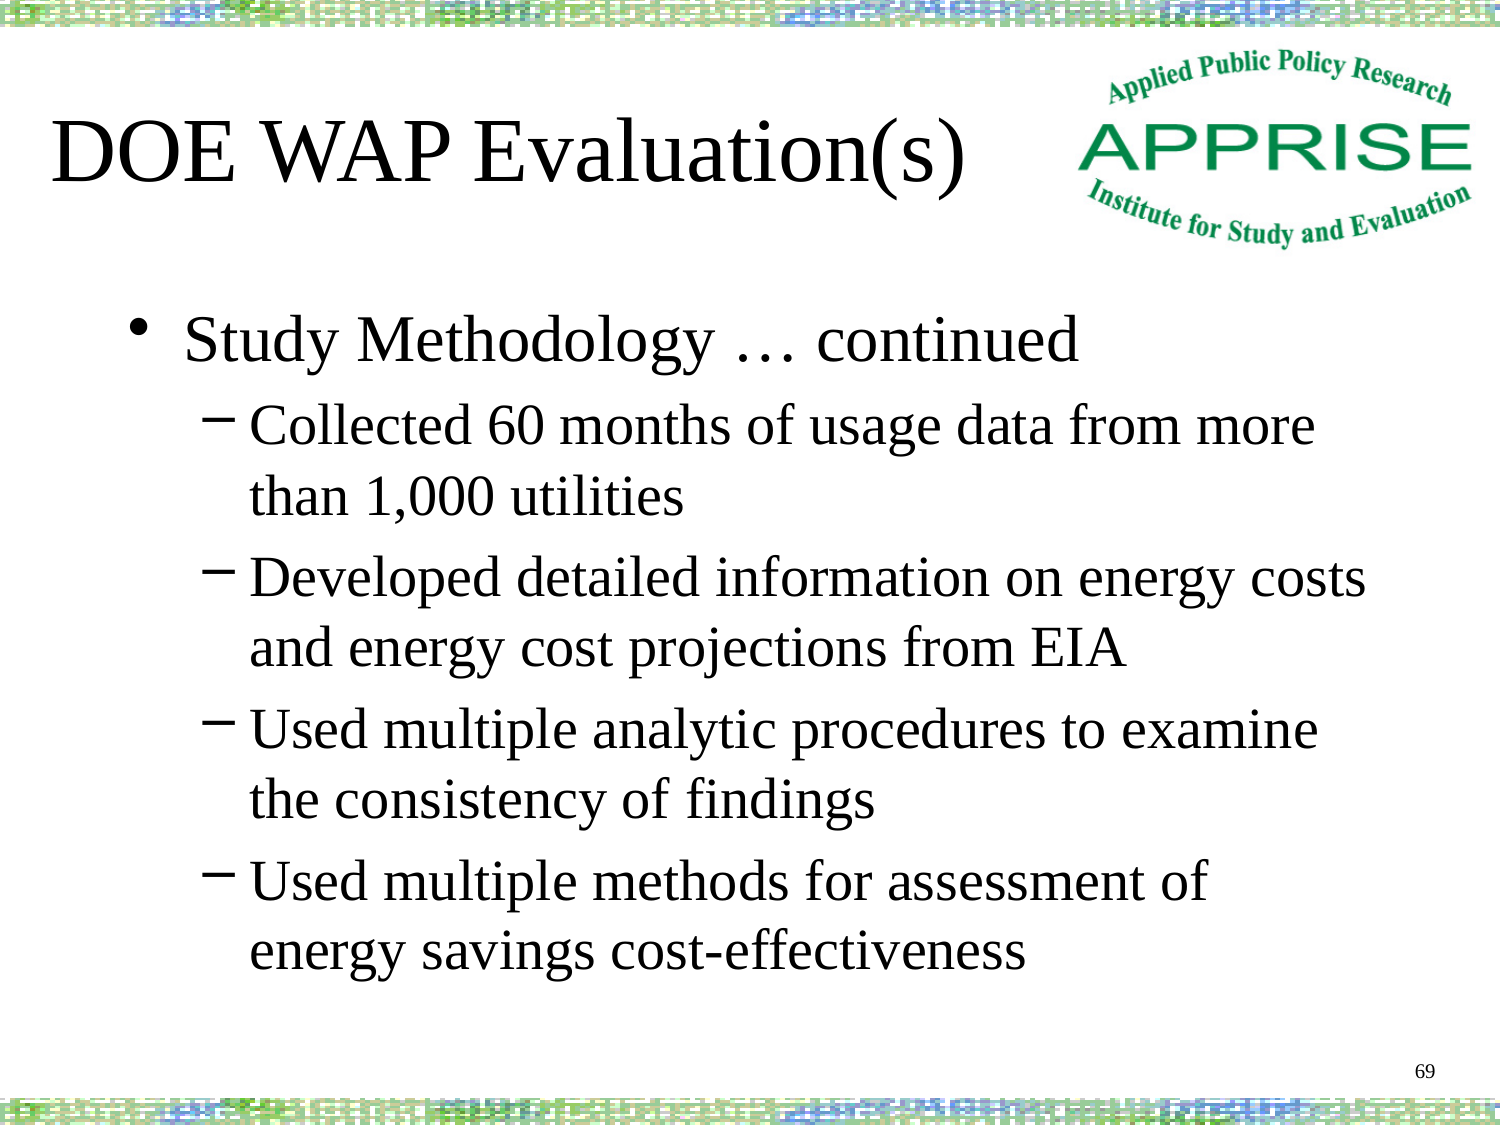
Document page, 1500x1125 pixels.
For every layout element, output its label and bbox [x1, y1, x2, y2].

picture [0, 0, 1500, 276]
list [112, 287, 1388, 1000]
title [35, 51, 1049, 239]
text_box [1399, 1050, 1463, 1090]
picture [0, 1098, 1500, 1125]
